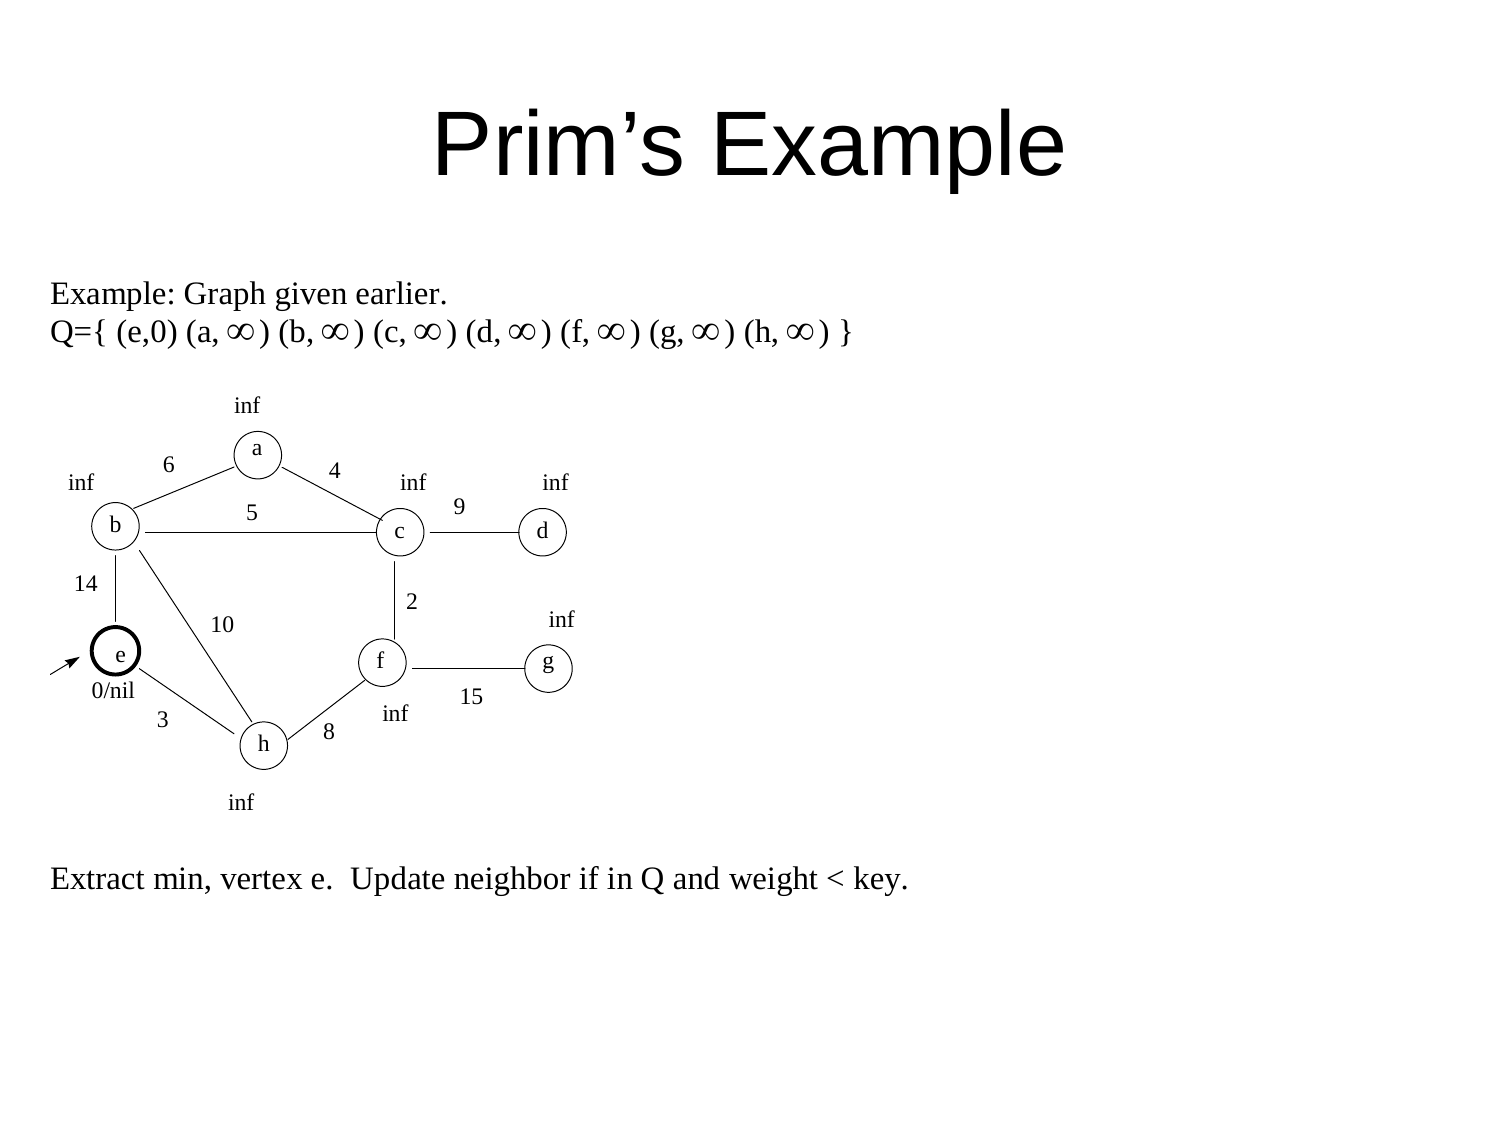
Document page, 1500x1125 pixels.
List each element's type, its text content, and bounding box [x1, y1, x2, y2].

title Prim’s Example [75, 45, 1425, 233]
picture [49, 274, 1476, 898]
